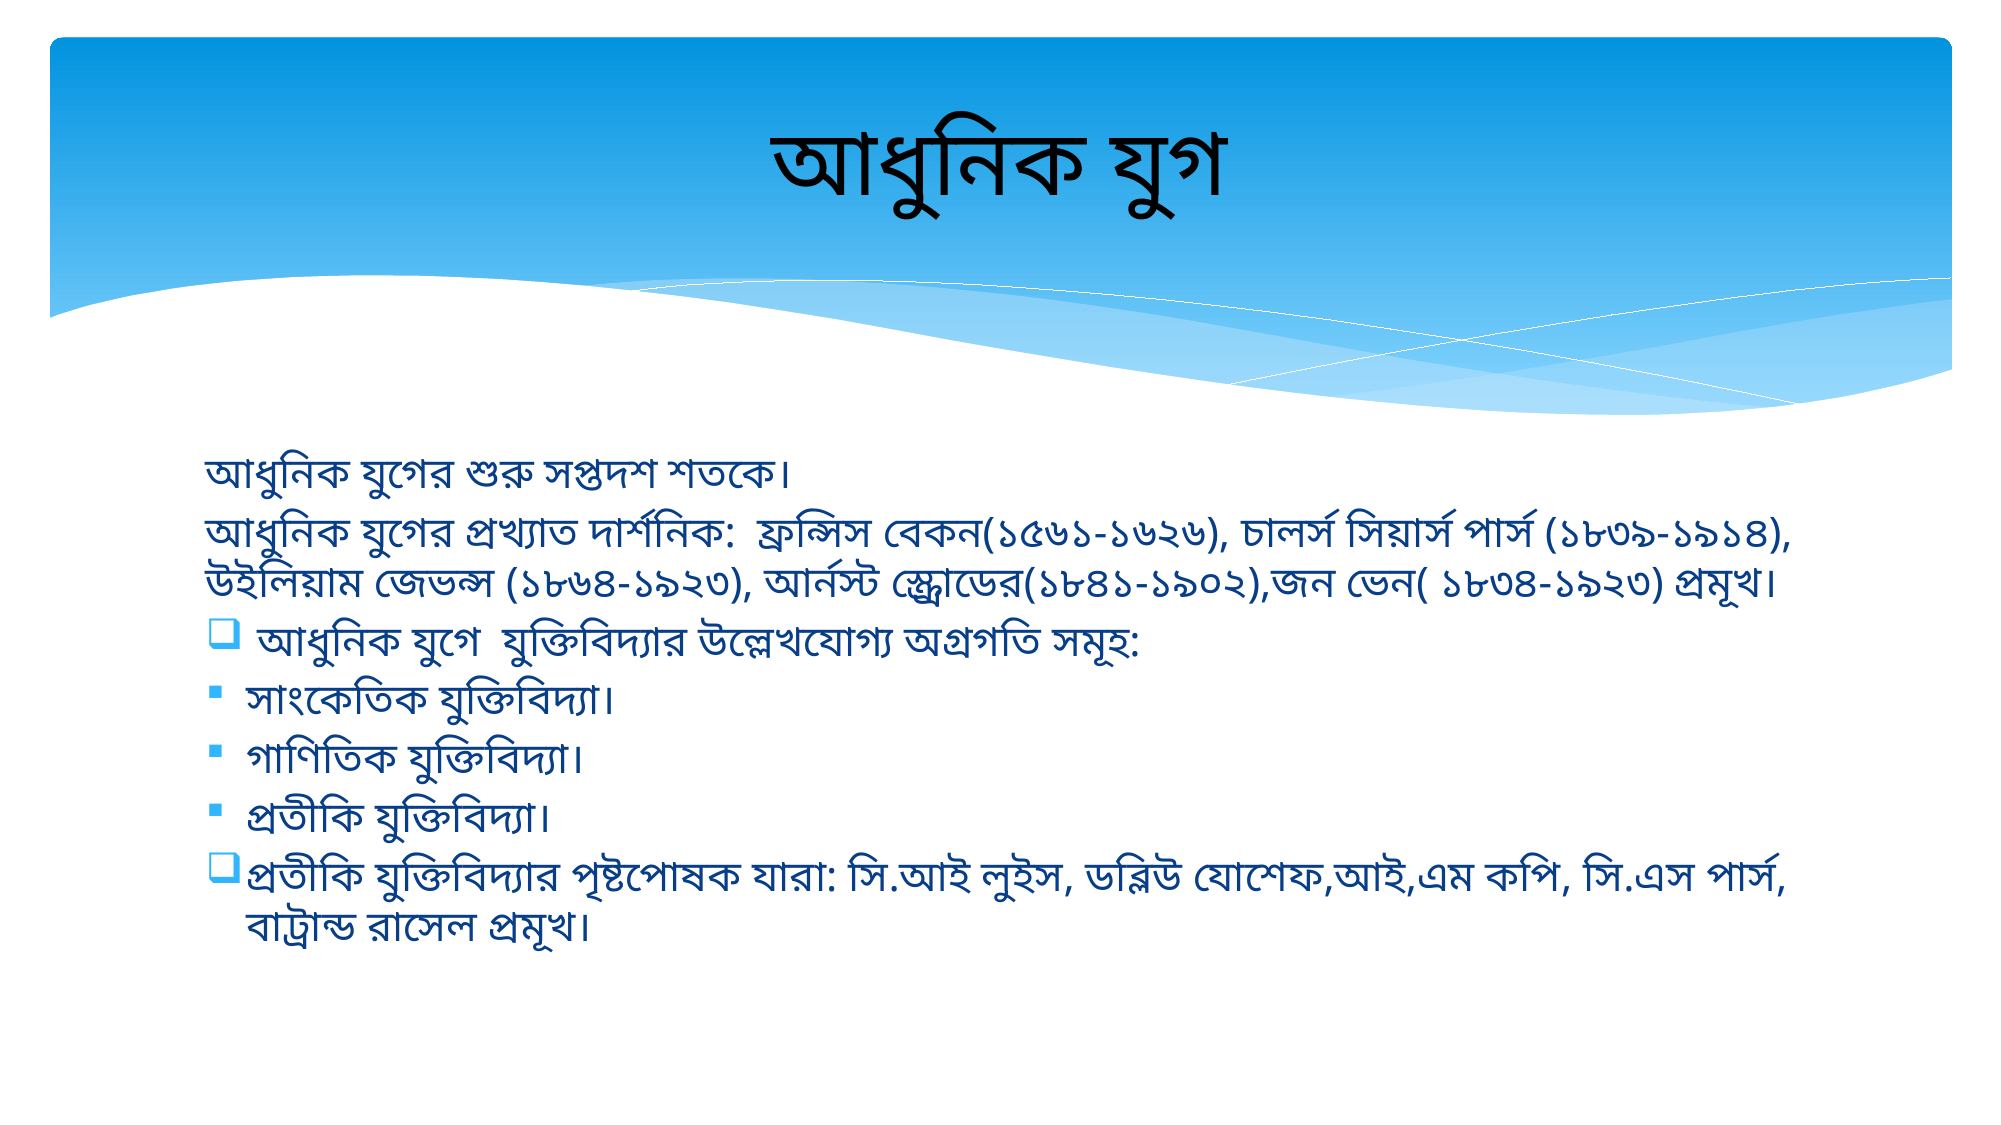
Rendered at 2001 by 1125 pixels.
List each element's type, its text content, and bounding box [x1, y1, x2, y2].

title আধুনিক যুগ [99, 55, 1900, 261]
list আধুনিক যুগের শুরু সপ্তদশ শতকে। আধুনিক যুগের প্রখ্যাত দার্শনিক: ফ্রন্সিস বেকন(১৫৬১-১৬২৬), চালর্স সিয়ার্স পার্স (১৮৩৯-১৯১৪), উইলিয়াম জেভন্স (১৮৬৪-১৯২৩), আর্নস্ট স্ক্র্রোডের(১৮৪১-১৯০২),জন ভেন( ১৮৩৪-১৯২৩) প্রমূখ। আধুনিক যুগে যুক্তিবিদ্যার উল্লেখযোগ্য অগ্রগতি সমূহ: সাংকেতিক যুক্তিবিদ্যা। গাণিতিক যুক্তিবিদ্যা। প্রতীকি যুক্তিবিদ্যা। প্রতীকি যুক্তিবিদ্যার পৃষ্টপোষক যারা: সি.আই লুইস, ডব্লিউ যোশেফ,আই,এম কপি, সি.এস পার্স, বাট্রান্ড রাসেল প্রমূখ। [190, 438, 1812, 1005]
